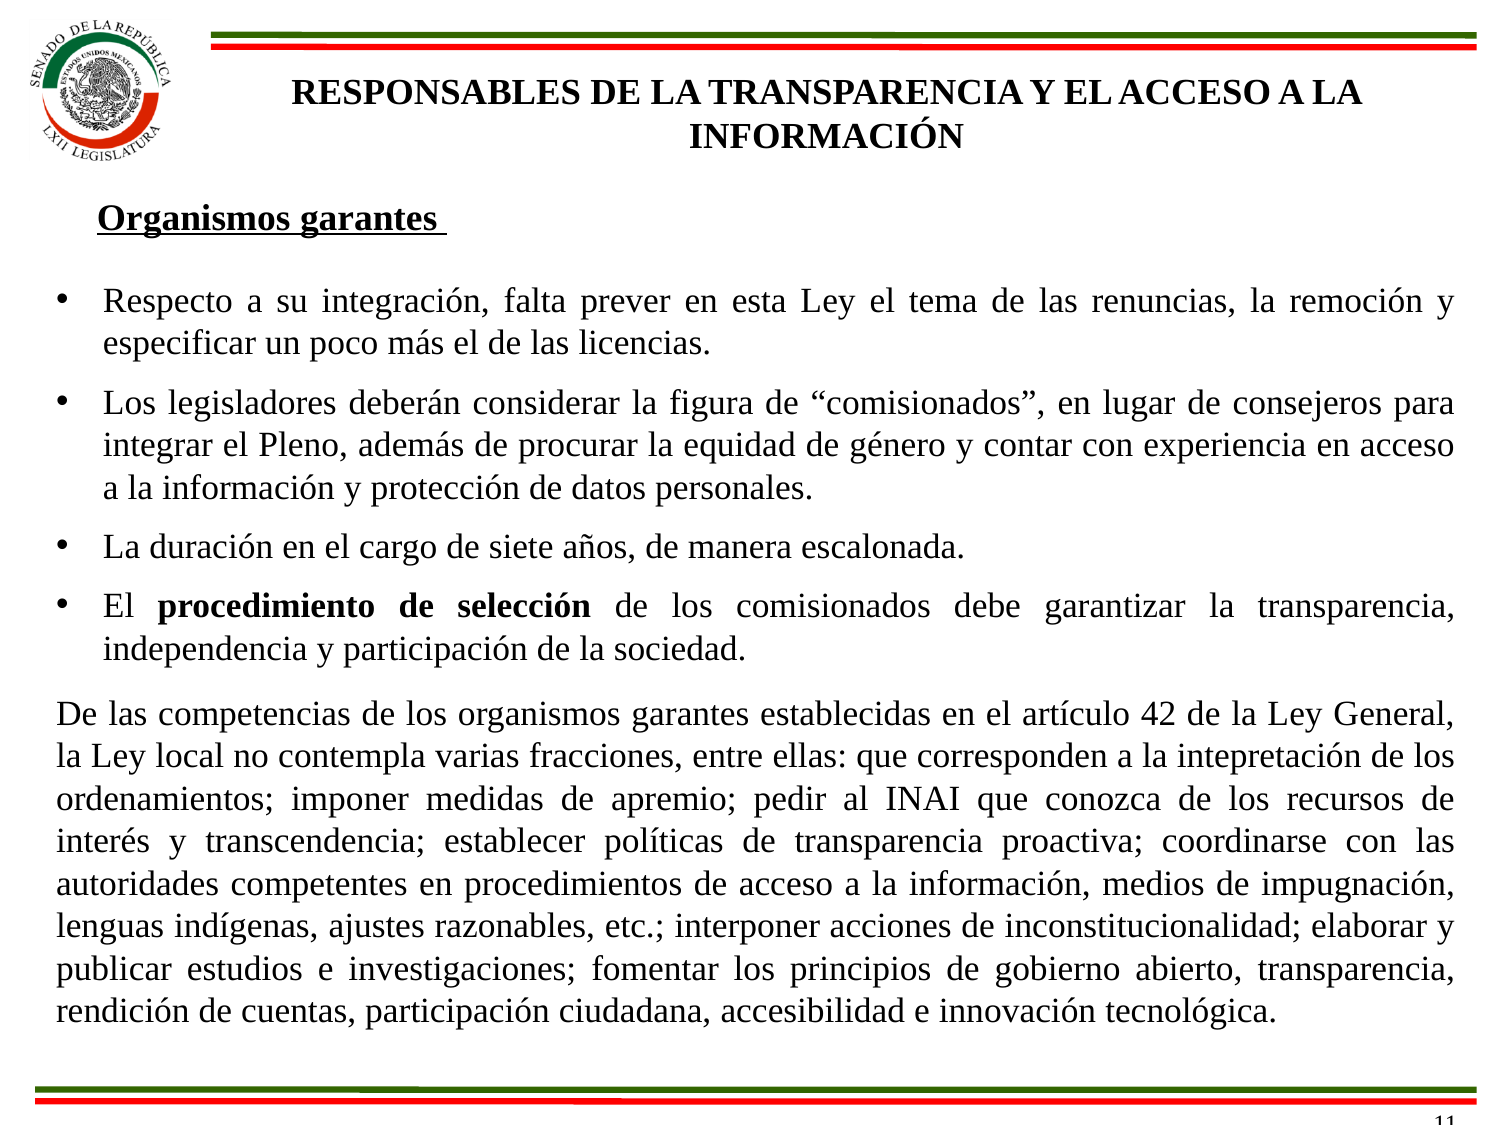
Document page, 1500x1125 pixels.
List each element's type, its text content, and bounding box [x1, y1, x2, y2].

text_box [34, 34, 1477, 1102]
picture [29, 19, 172, 161]
text_box 11 [1418, 1108, 1479, 1125]
